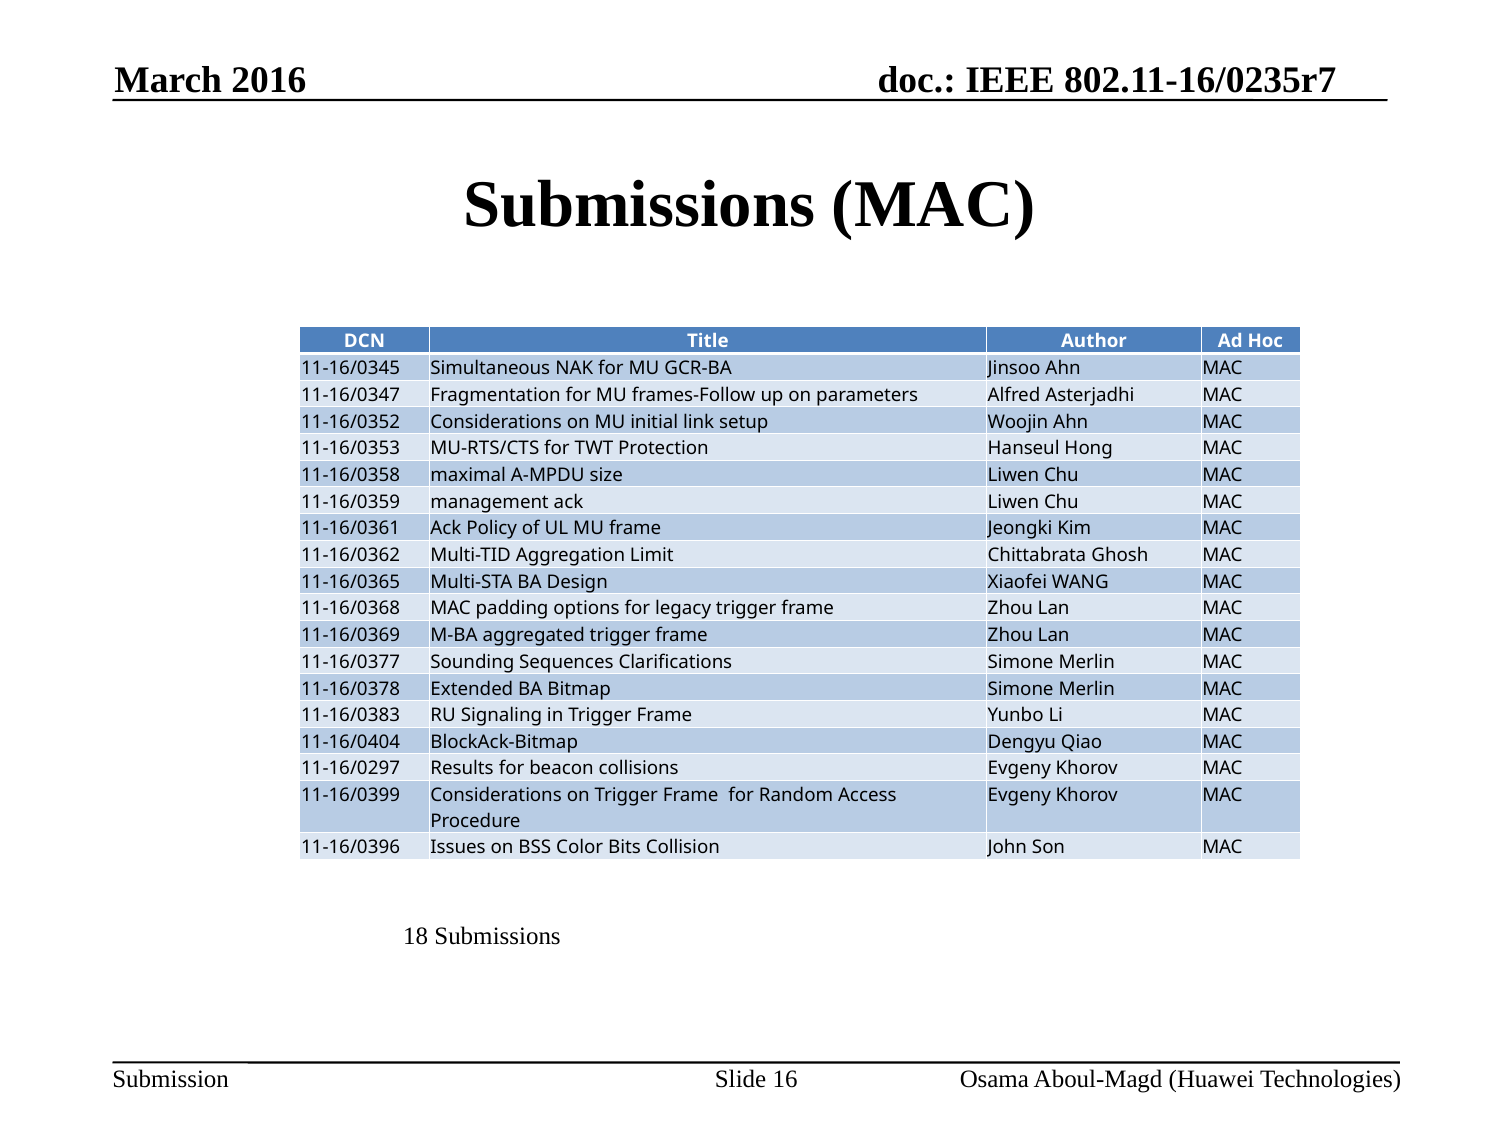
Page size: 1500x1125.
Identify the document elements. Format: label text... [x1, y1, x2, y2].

table_cell 11-16/0359 [300, 487, 429, 513]
table_cell Jinsoo Ahn [987, 355, 1201, 380]
table_cell MAC [1202, 621, 1300, 647]
table_cell Considerations on Trigger Frame for Random Access Procedure [430, 781, 986, 832]
table_cell 11-16/0358 [300, 461, 429, 486]
table_cell 11-16/0396 [300, 833, 429, 859]
text_box 18 Submissions [388, 912, 576, 958]
table_cell MAC [1202, 355, 1300, 380]
table_cell 11-16/0404 [300, 728, 429, 753]
table_cell RU Signaling in Trigger Frame [430, 701, 986, 727]
table_cell 11-16/0377 [300, 648, 429, 673]
table_header Title [430, 327, 986, 352]
table_cell MAC [1202, 728, 1300, 753]
table_cell BlockAck-Bitmap [430, 728, 986, 753]
table_header Author [987, 327, 1201, 352]
table_cell Evgeny Khorov [987, 781, 1201, 832]
table_cell Xiaofei WANG [987, 568, 1201, 593]
table_cell 11-16/0297 [300, 754, 429, 780]
table_cell MAC [1202, 674, 1300, 700]
table_cell Sounding Sequences Clarifications [430, 648, 986, 673]
table_cell MAC [1202, 781, 1300, 832]
table_cell 11-16/0347 [300, 381, 429, 406]
table_cell MAC [1202, 568, 1300, 593]
table_cell Evgeny Khorov [987, 754, 1201, 780]
table_cell M-BA aggregated trigger frame [430, 621, 986, 647]
table_cell Ack Policy of UL MU frame [430, 514, 986, 540]
table_cell 11-16/0368 [300, 594, 429, 620]
table_cell Extended BA Bitmap [430, 674, 986, 700]
table_cell 11-16/0353 [300, 434, 429, 460]
table_cell MAC [1202, 701, 1300, 727]
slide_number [114, 54, 309, 101]
table_cell 11-16/0361 [300, 514, 429, 540]
table_cell Simultaneous NAK for MU GCR-BA [430, 355, 986, 380]
table_cell MU-RTS/CTS for TWT Protection [430, 434, 986, 460]
table_cell management ack [430, 487, 986, 513]
table_cell Chittabrata Ghosh [987, 541, 1201, 567]
table_cell Woojin Ahn [987, 407, 1201, 433]
table_cell MAC [1202, 541, 1300, 567]
table_cell John Son [987, 833, 1201, 859]
table_cell Multi-TID Aggregation Limit [430, 541, 986, 567]
table_cell 11-16/0365 [300, 568, 429, 593]
table_cell 11-16/0383 [300, 701, 429, 727]
table_header Ad Hoc [1202, 327, 1300, 352]
table_cell 11-16/0399 [300, 781, 429, 832]
table_cell MAC [1202, 407, 1300, 433]
table_cell MAC [1202, 461, 1300, 486]
table_cell Zhou Lan [987, 621, 1201, 647]
table_cell MAC [1202, 594, 1300, 620]
title Submissions (MAC) [112, 112, 1388, 288]
table_cell Fragmentation for MU frames-Follow up on parameters [430, 381, 986, 406]
table_cell 11-16/0378 [300, 674, 429, 700]
table_cell Issues on BSS Color Bits Collision [430, 833, 986, 859]
table_cell Multi-STA BA Design [430, 568, 986, 593]
table_header DCN [300, 327, 429, 352]
table_cell 11-16/0362 [300, 541, 429, 567]
table_cell maximal A-MPDU size [430, 461, 986, 486]
footer Osama Aboul-Magd (Huawei Technologies) [831, 1061, 1402, 1093]
table_cell MAC [1202, 648, 1300, 673]
table_cell Simone Merlin [987, 674, 1201, 700]
table_cell Hanseul Hong [987, 434, 1201, 460]
table_cell 11-16/0352 [300, 407, 429, 433]
table_cell MAC padding options for legacy trigger frame [430, 594, 986, 620]
table_cell MAC [1202, 487, 1300, 513]
slide_number Slide 16 [712, 1061, 800, 1093]
table_cell Liwen Chu [987, 487, 1201, 513]
table_cell Yunbo Li [987, 701, 1201, 727]
table_cell Considerations on MU initial link setup [430, 407, 986, 433]
table_cell MAC [1202, 381, 1300, 406]
table_cell MAC [1202, 434, 1300, 460]
table_cell Liwen Chu [987, 461, 1201, 486]
table_cell MAC [1202, 514, 1300, 540]
table_cell Dengyu Qiao [987, 728, 1201, 753]
table_cell 11-16/0345 [300, 355, 429, 380]
table_cell Jeongki Kim [987, 514, 1201, 540]
table_cell Simone Merlin [987, 648, 1201, 673]
table_cell Results for beacon collisions [430, 754, 986, 780]
table_cell MAC [1202, 754, 1300, 780]
table_cell Alfred Asterjadhi [987, 381, 1201, 406]
table_cell Zhou Lan [987, 594, 1201, 620]
table_cell 11-16/0369 [300, 621, 429, 647]
table_cell MAC [1202, 833, 1300, 859]
